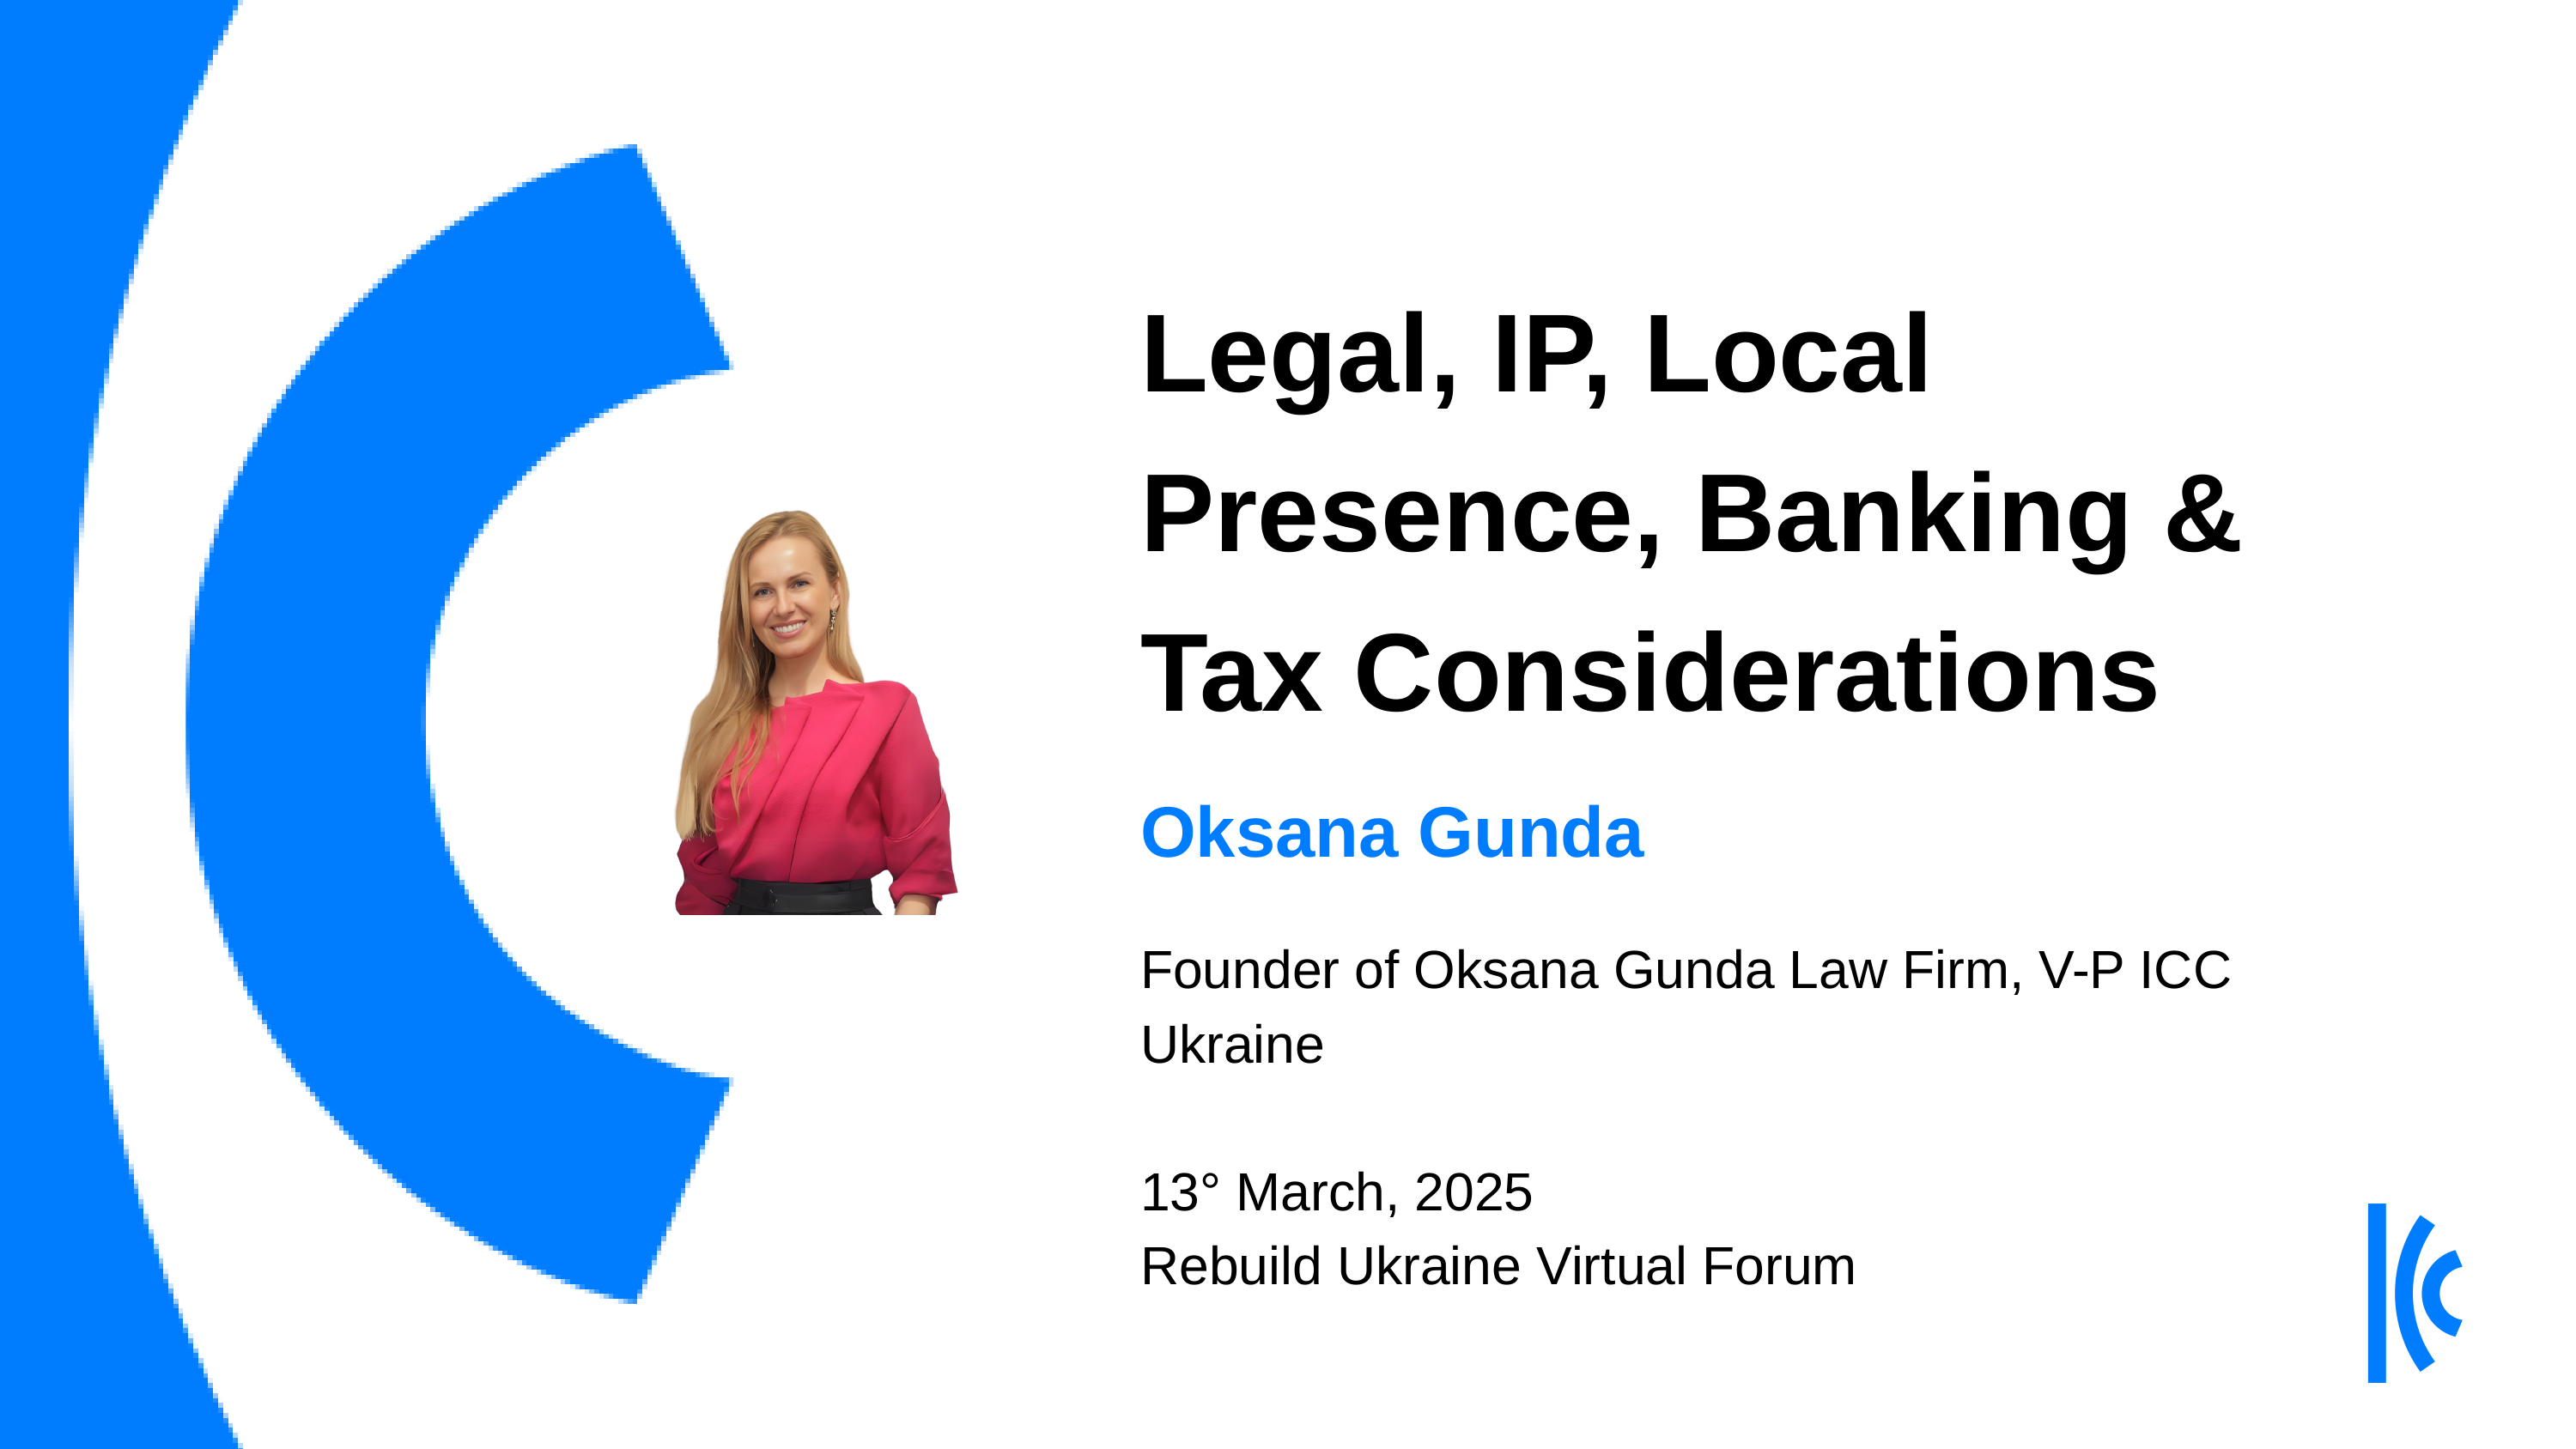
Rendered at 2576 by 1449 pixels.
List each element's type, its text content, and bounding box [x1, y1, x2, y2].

text_box Legal, IP, Local Presence, Banking & Tax Considerations [1140, 254, 2432, 733]
text_box [2358, 1203, 2463, 1383]
text_box Oksana Gunda Founder of Oksana Gunda Law Firm, V-P ICC Ukraine 13° March, 2025 Rebuild Ukraine Virtual Forum [1140, 773, 2432, 1295]
text_box [0, 0, 378, 1449]
picture [599, 483, 1005, 915]
text_box [185, 144, 734, 1304]
